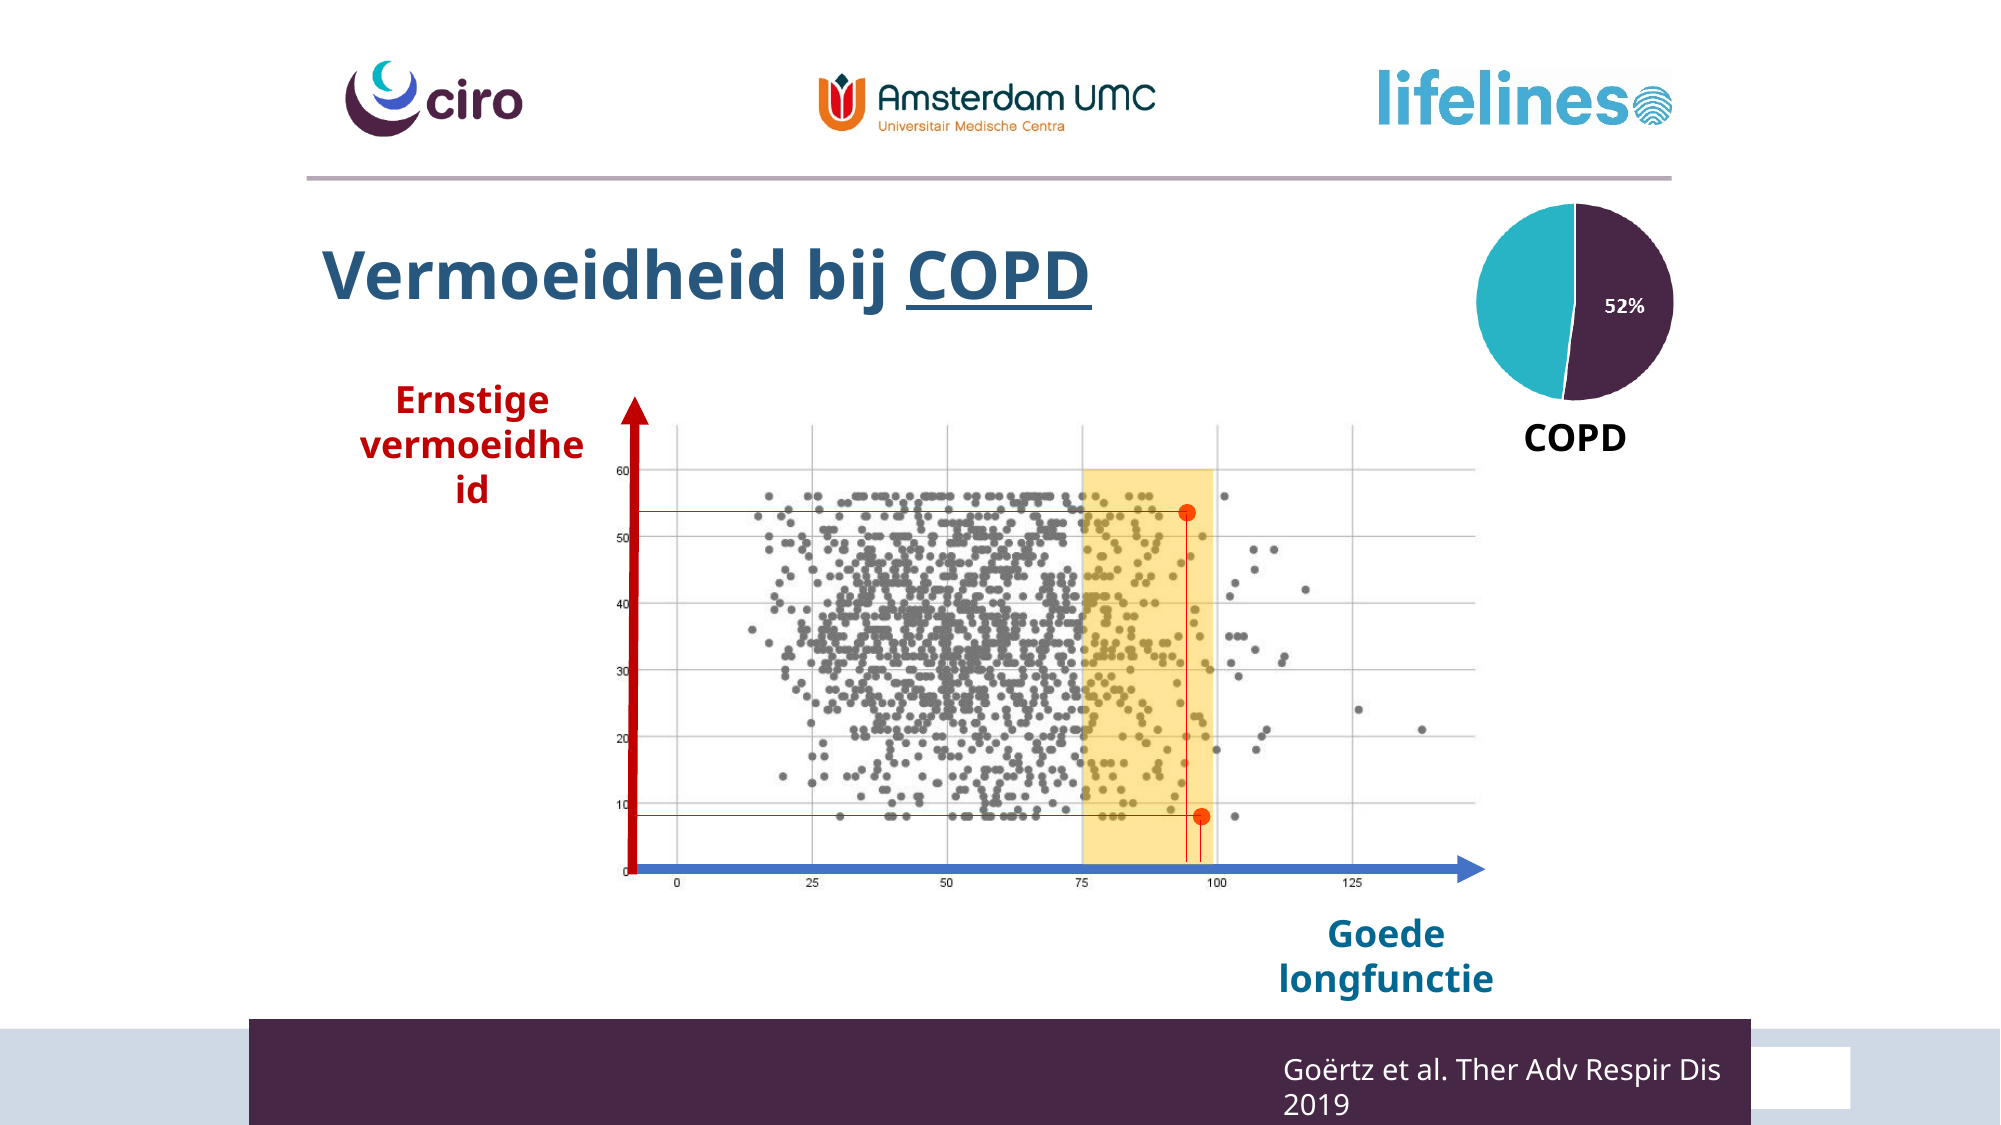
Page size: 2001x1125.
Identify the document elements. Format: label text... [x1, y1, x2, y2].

text_box Vermoeidheid bij COPD [307, 225, 1458, 321]
text_box Goërtz et al. Ther Adv Respir Dis 2019 [1268, 1044, 1747, 1125]
picture [796, 38, 1183, 156]
picture [1458, 191, 1692, 413]
text_box [249, 1019, 1751, 1125]
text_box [344, 396, 1515, 974]
picture [344, 60, 523, 138]
text_box COPD [1515, 406, 1726, 467]
picture [1379, 69, 1672, 125]
